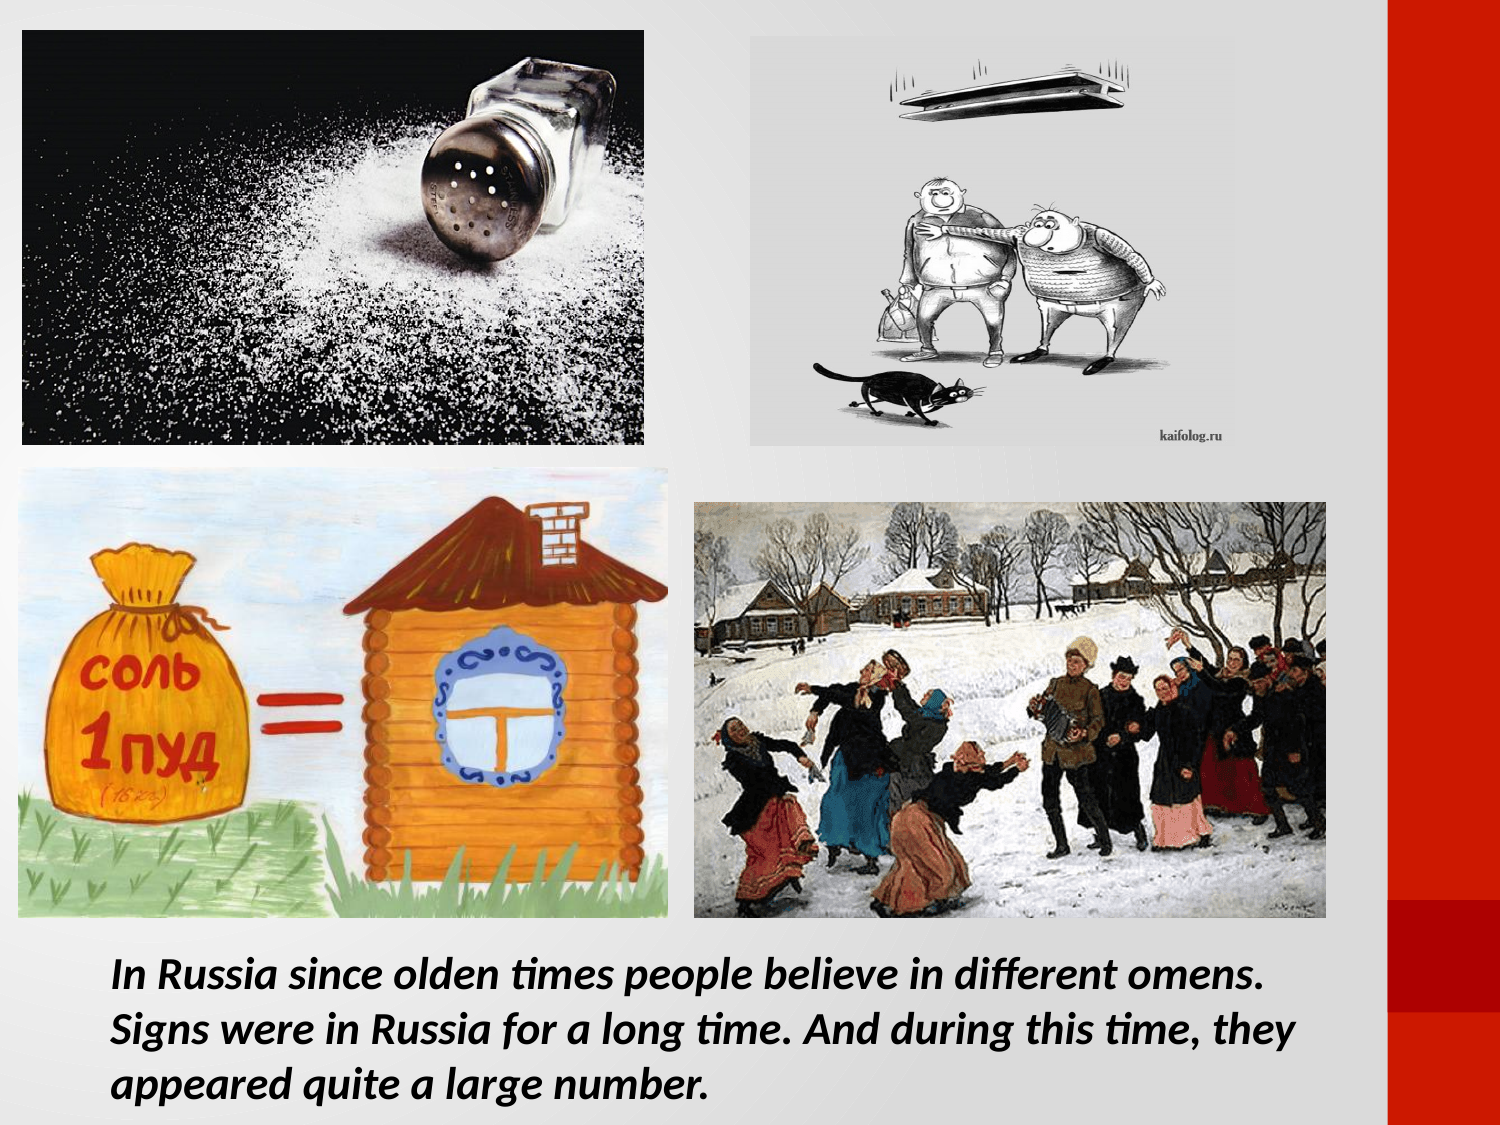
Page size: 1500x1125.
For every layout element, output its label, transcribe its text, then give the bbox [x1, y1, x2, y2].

picture [21, 30, 645, 445]
picture [693, 501, 1326, 918]
list In Russia since olden times people believe in different omens. Signs were in Russia for a long time. And during this time, they appeared quite a large number. [76, 936, 1327, 1125]
picture [749, 35, 1235, 447]
picture [18, 467, 668, 918]
